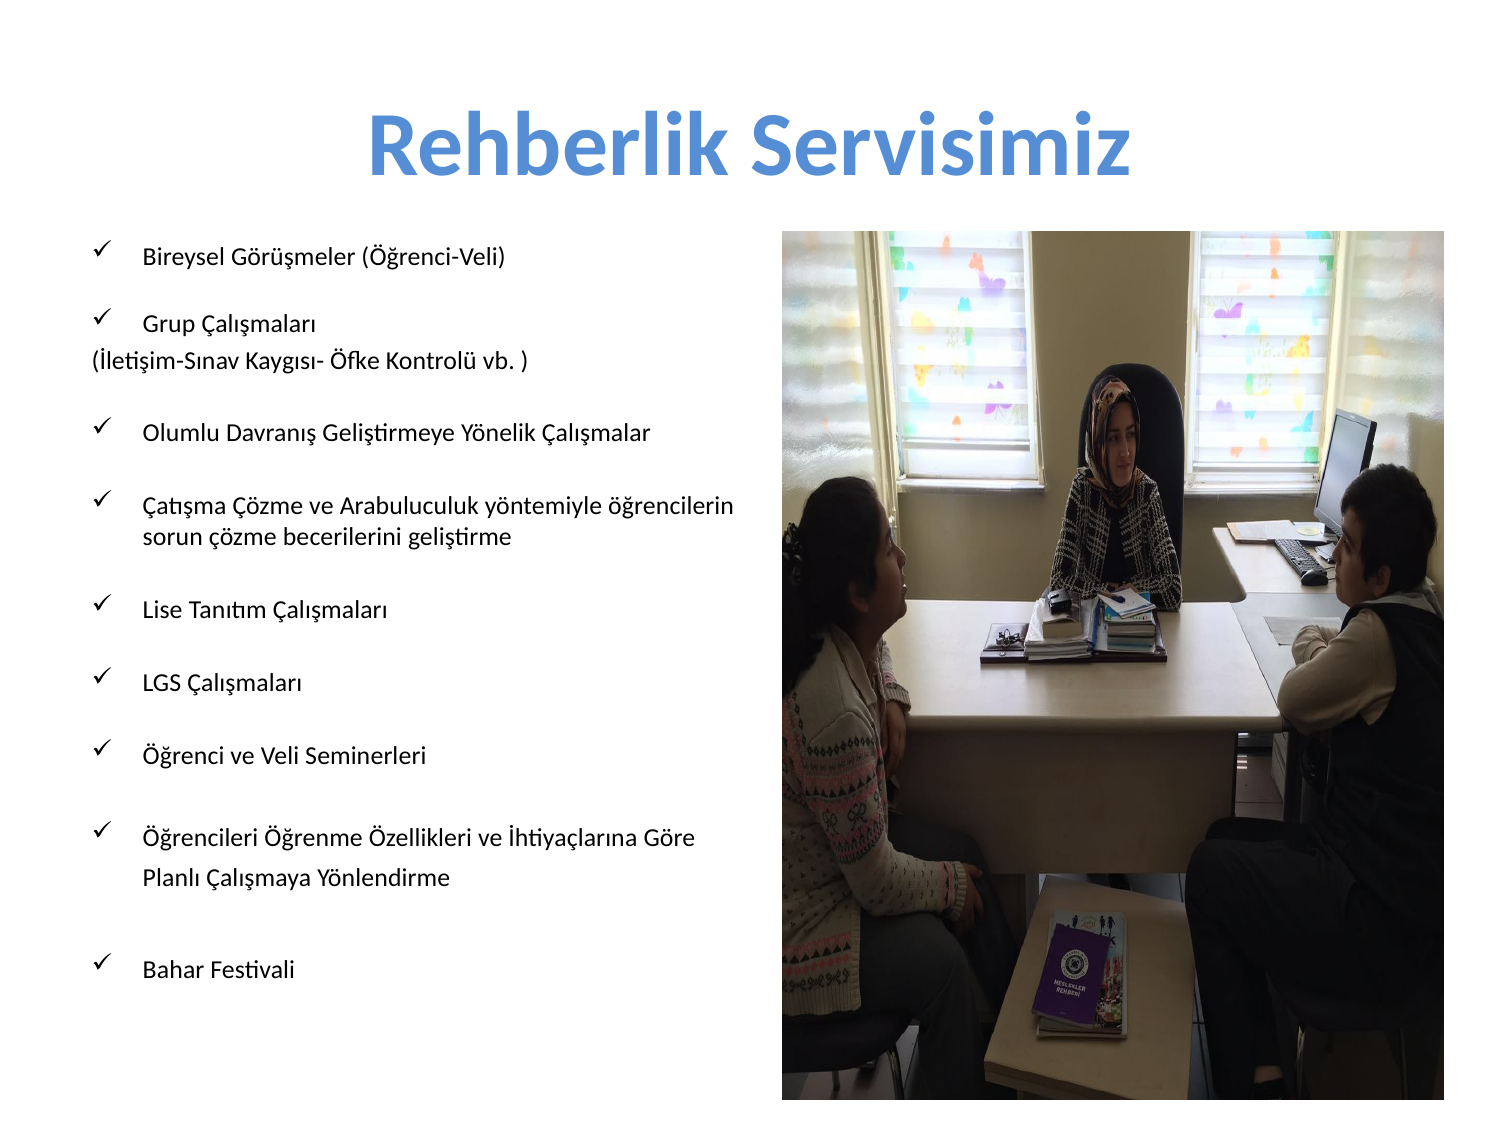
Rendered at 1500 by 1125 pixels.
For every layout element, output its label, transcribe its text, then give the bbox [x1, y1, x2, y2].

picture [782, 231, 1444, 1100]
list Bireysel Görüşmeler (Öğrenci-Veli) Grup Çalışmaları (İletişim-Sınav Kaygısı- Öfke Kontrolü vb. ) Olumlu Davranış Geliştirmeye Yönelik Çalışmalar Çatışma Çözme ve Arabuluculuk yöntemiyle öğrencilerin sorun çözme becerilerini geliştirme Lise Tanıtım Çalışmaları LGS Çalışmaları Öğrenci ve Veli Seminerleri Öğrencileri Öğrenme Özellikleri ve İhtiyaçlarına Göre Planlı Çalışmaya Yönlendirme Bahar Festivali [76, 231, 764, 1000]
title Rehberlik Servisimiz [75, 45, 1425, 233]
